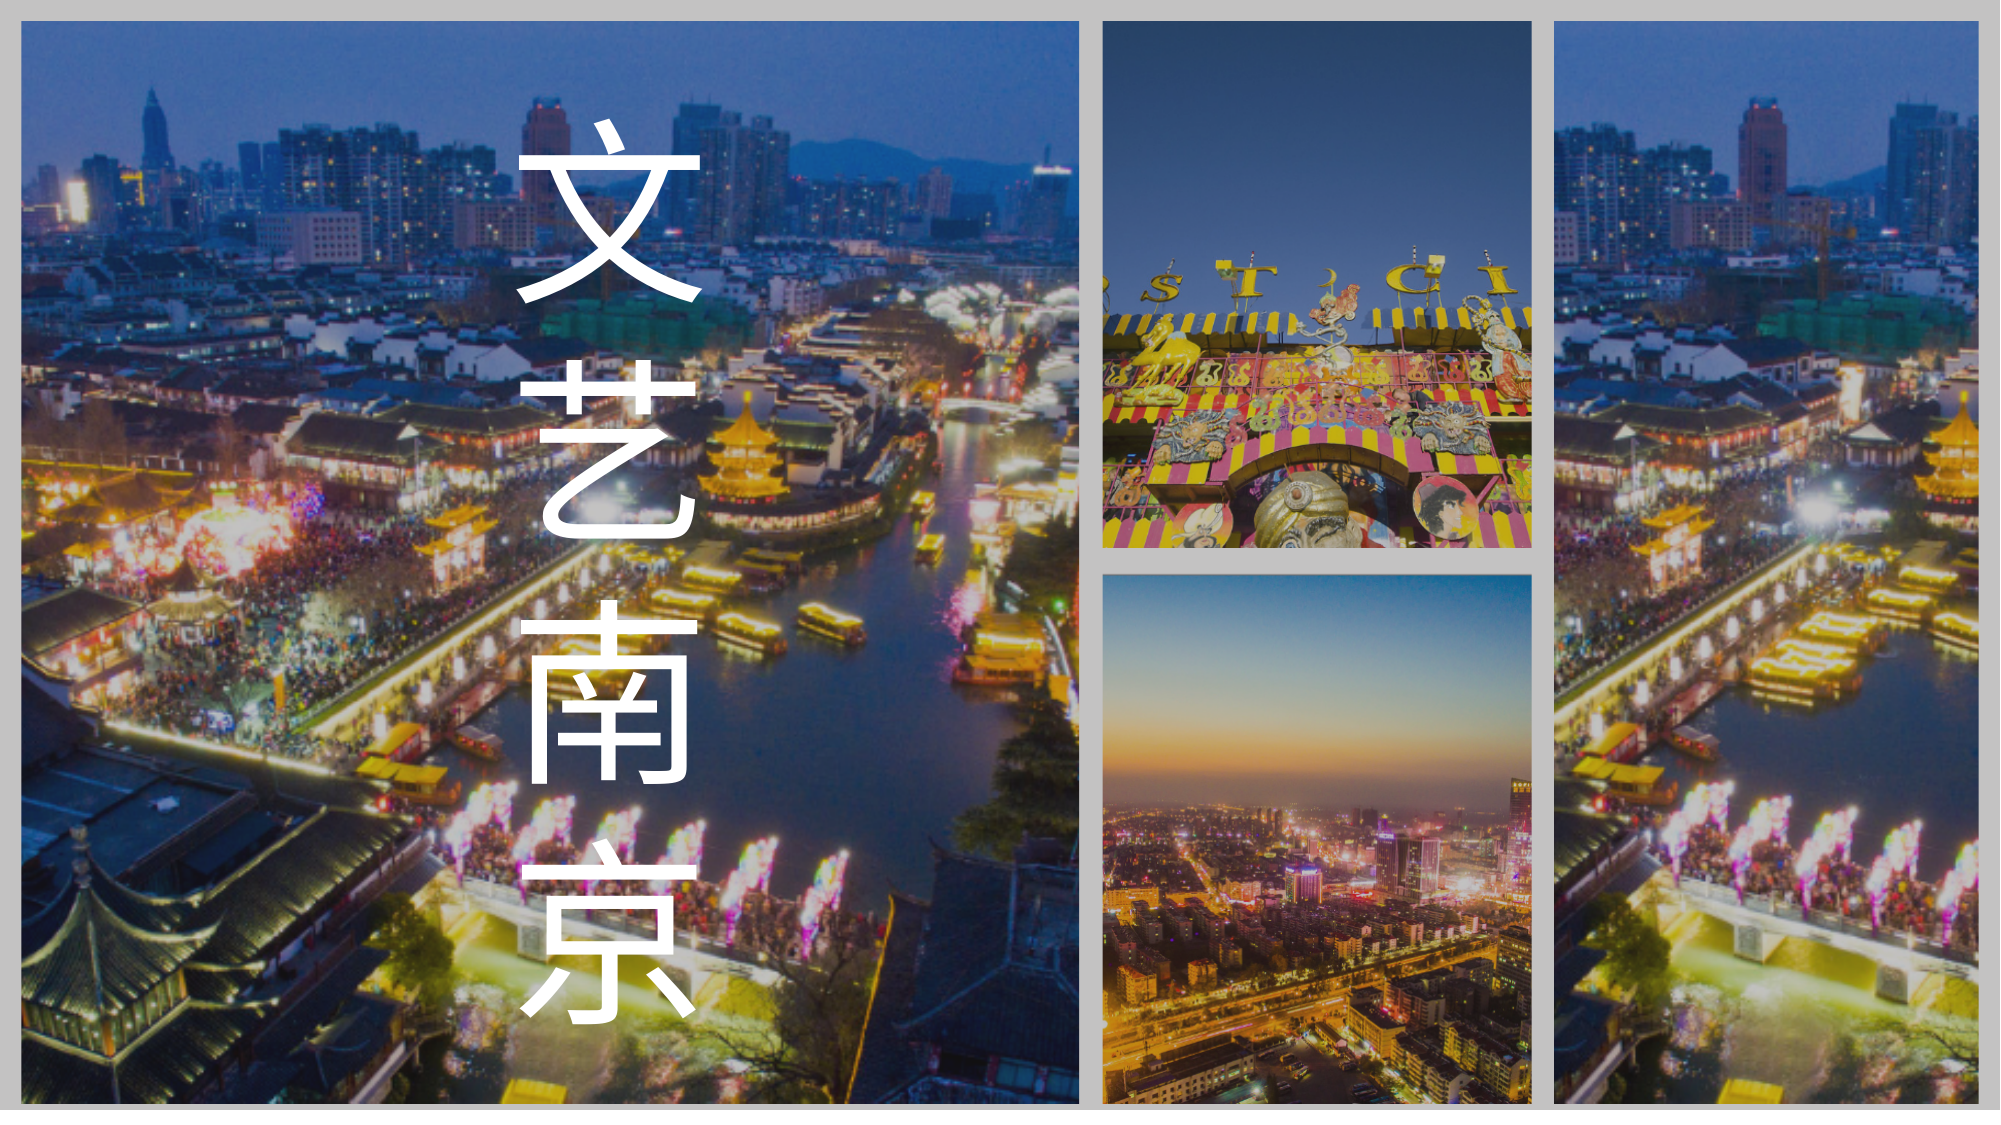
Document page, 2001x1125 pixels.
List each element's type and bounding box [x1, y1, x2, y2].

text_box [0, 0, 2000, 1111]
picture [21, 21, 1080, 1104]
picture [1102, 21, 1532, 548]
picture [1102, 573, 1532, 1104]
picture [1554, 21, 1979, 1104]
